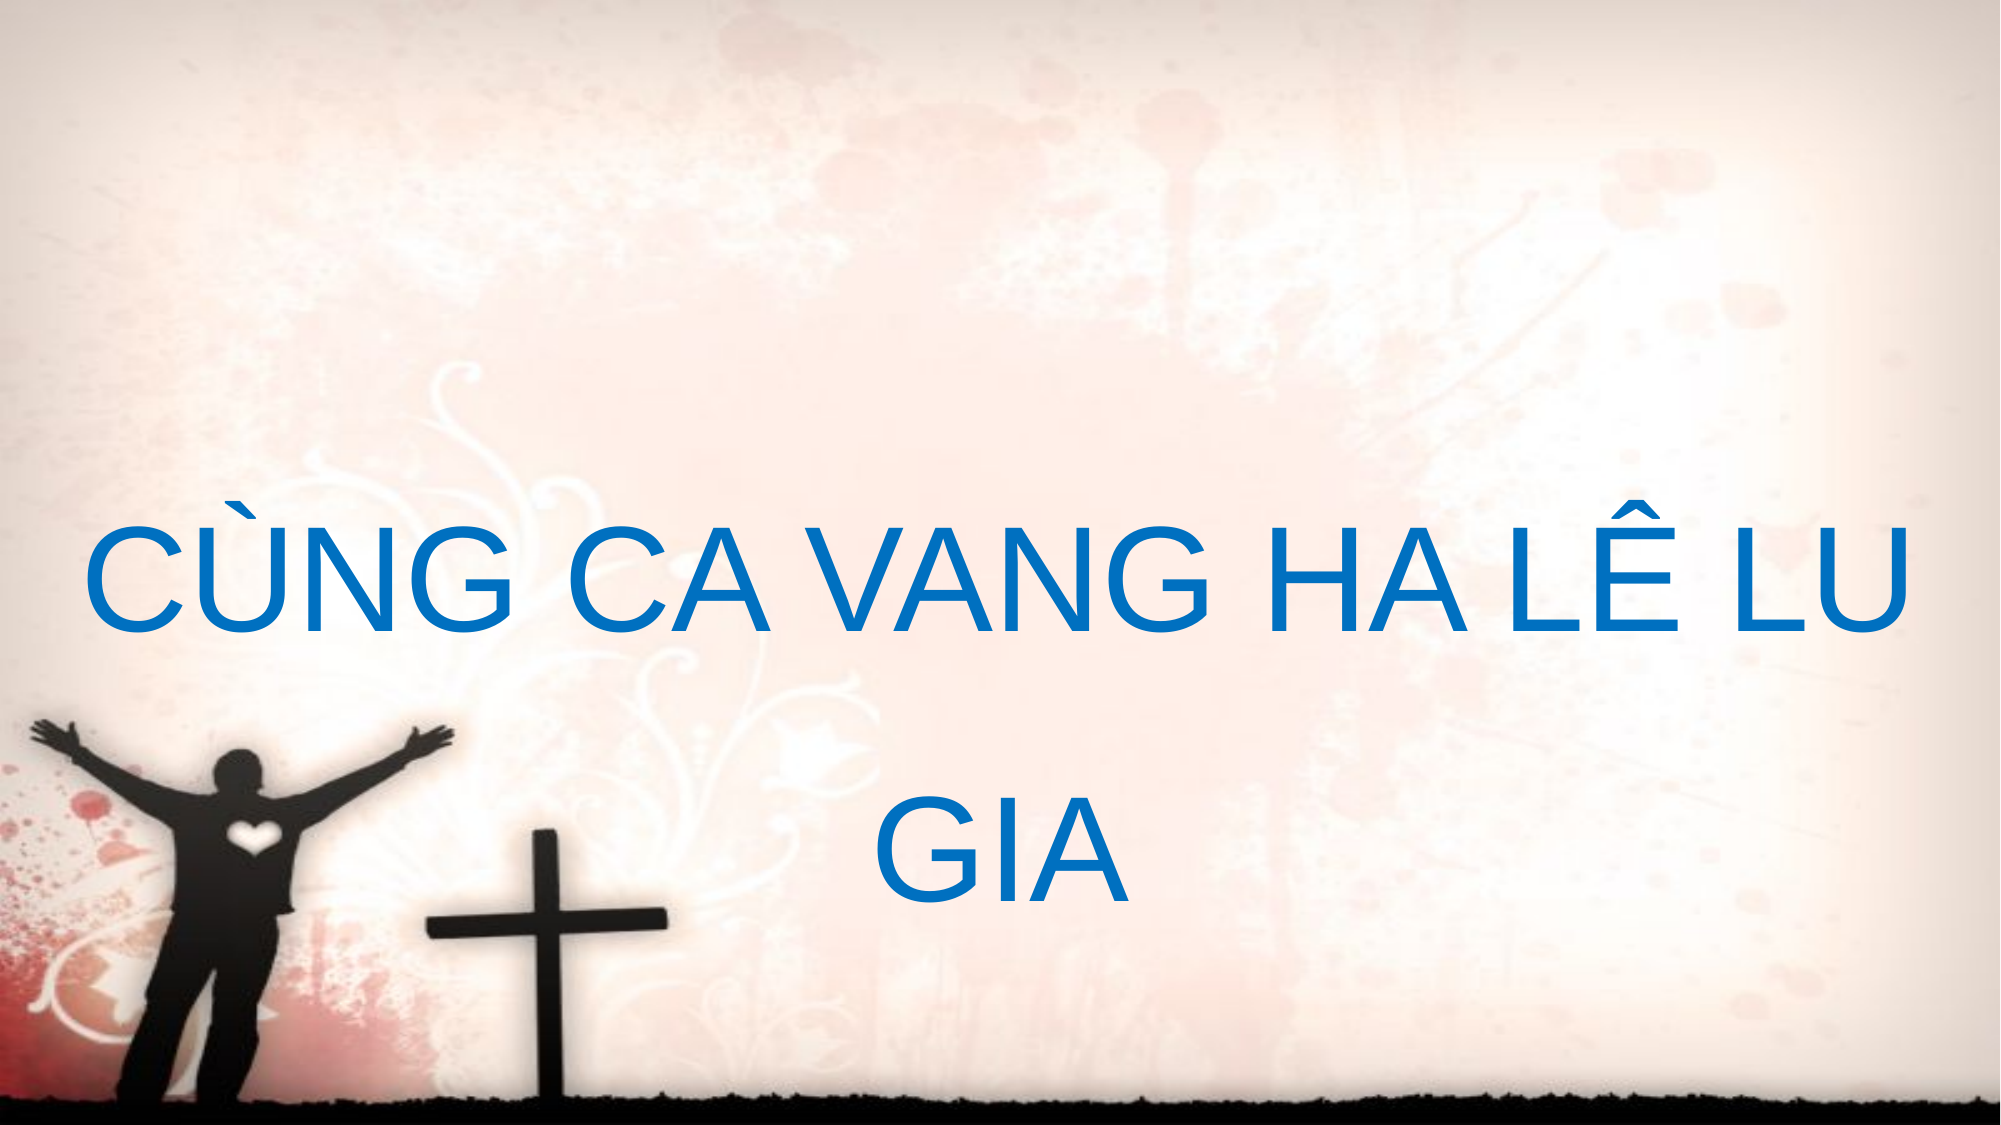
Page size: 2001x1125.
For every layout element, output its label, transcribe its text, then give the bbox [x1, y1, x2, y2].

list CÙNG CA VANG HA LÊ LU GIA [0, 0, 2000, 1125]
